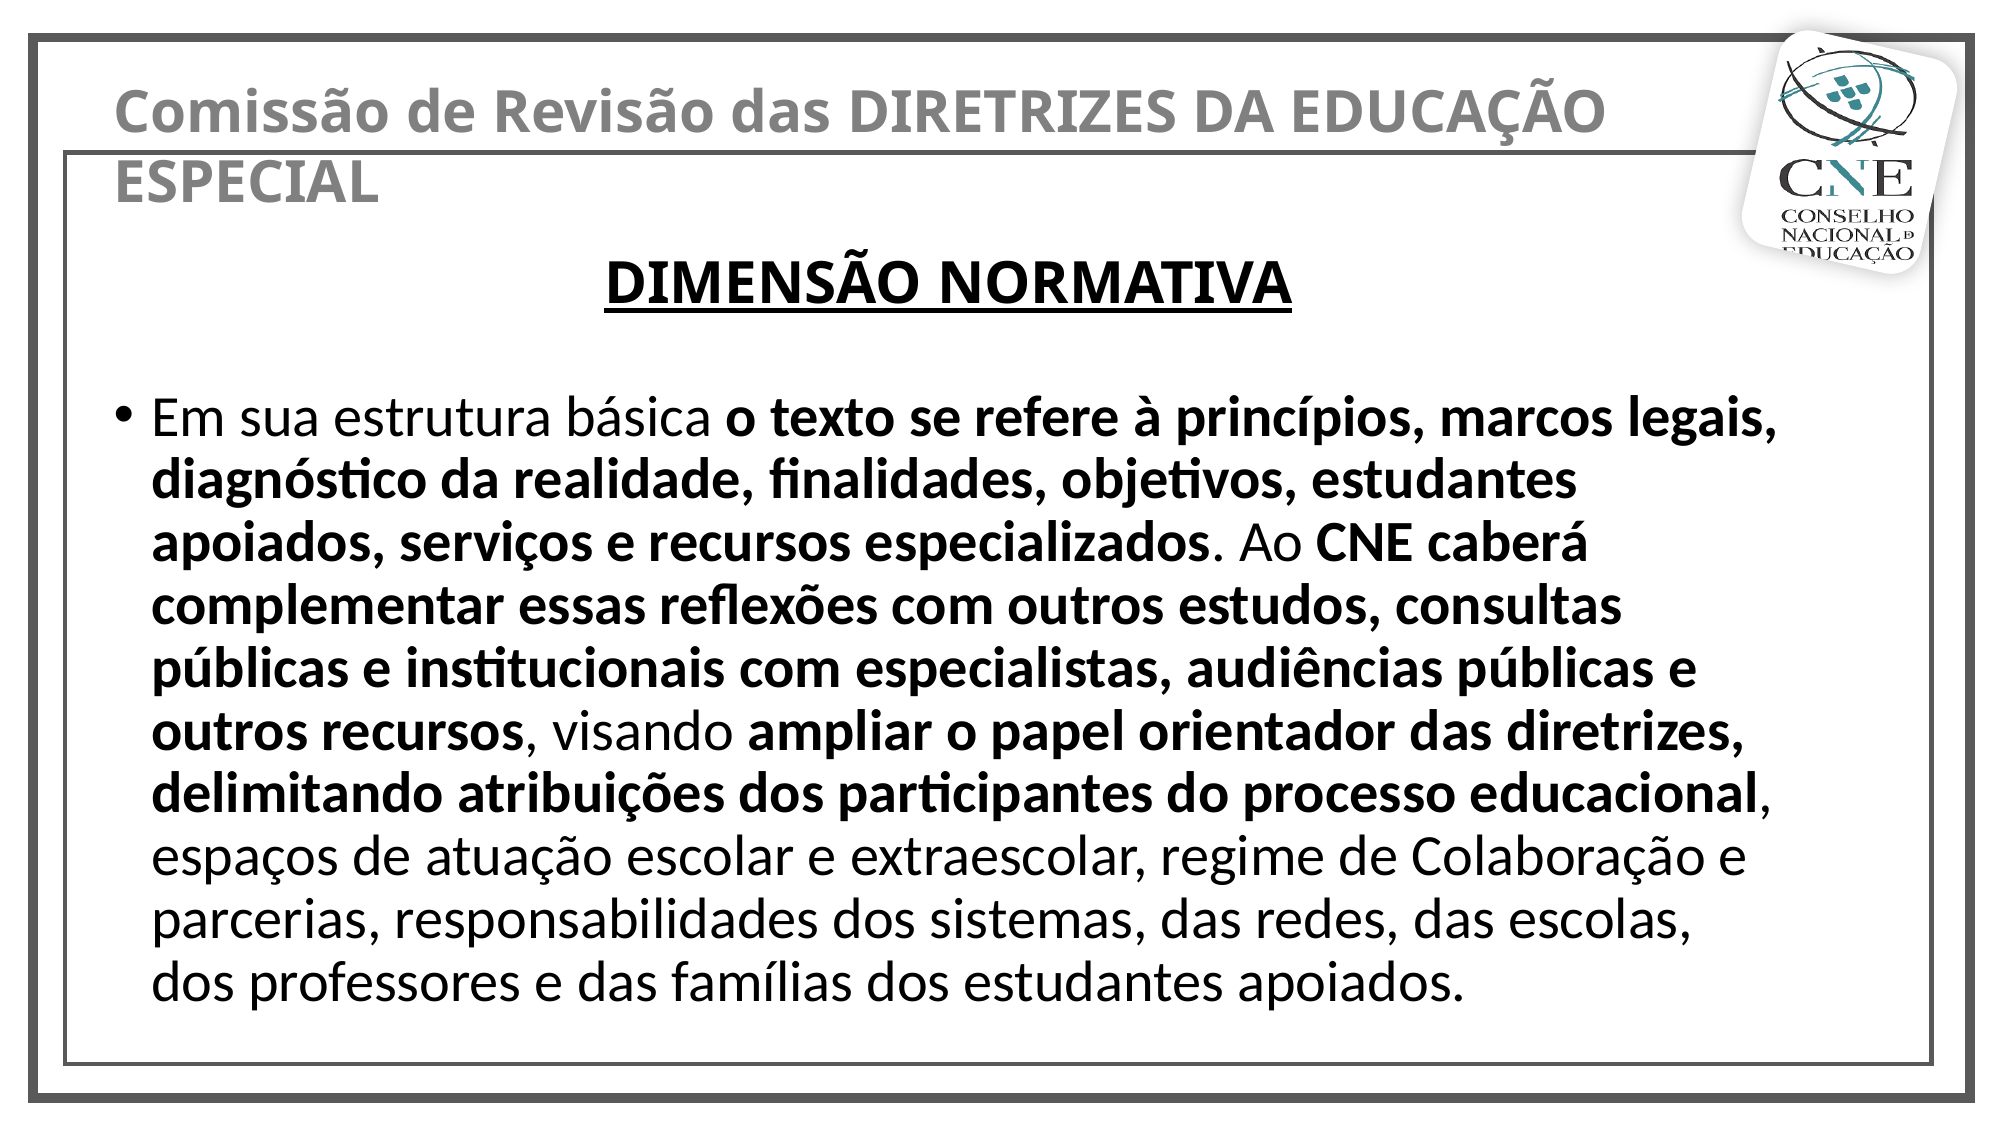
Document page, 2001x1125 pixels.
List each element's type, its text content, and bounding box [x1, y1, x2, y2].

picture [1741, 30, 1958, 274]
list DIMENSÃO NORMATIVA Em sua estrutura básica o texto se refere à princípios, marcos legais, diagnóstico da realidade, finalidades, objetivos, estudantes apoiados, serviços e recursos especializados. Ao CNE caberá complementar essas reflexões com outros estudos, consultas públicas e institucionais com especialistas, audiências públicas e outros recursos, visando ampliar o papel orientador das diretrizes, delimitando atribuições dos participantes do processo educacional, espaços de atuação escolar e extraescolar, regime de Colaboração e parcerias, responsabilidades dos sistemas, das redes, das escolas, dos professores e das famílias dos estudantes apoiados. [98, 246, 1798, 1031]
